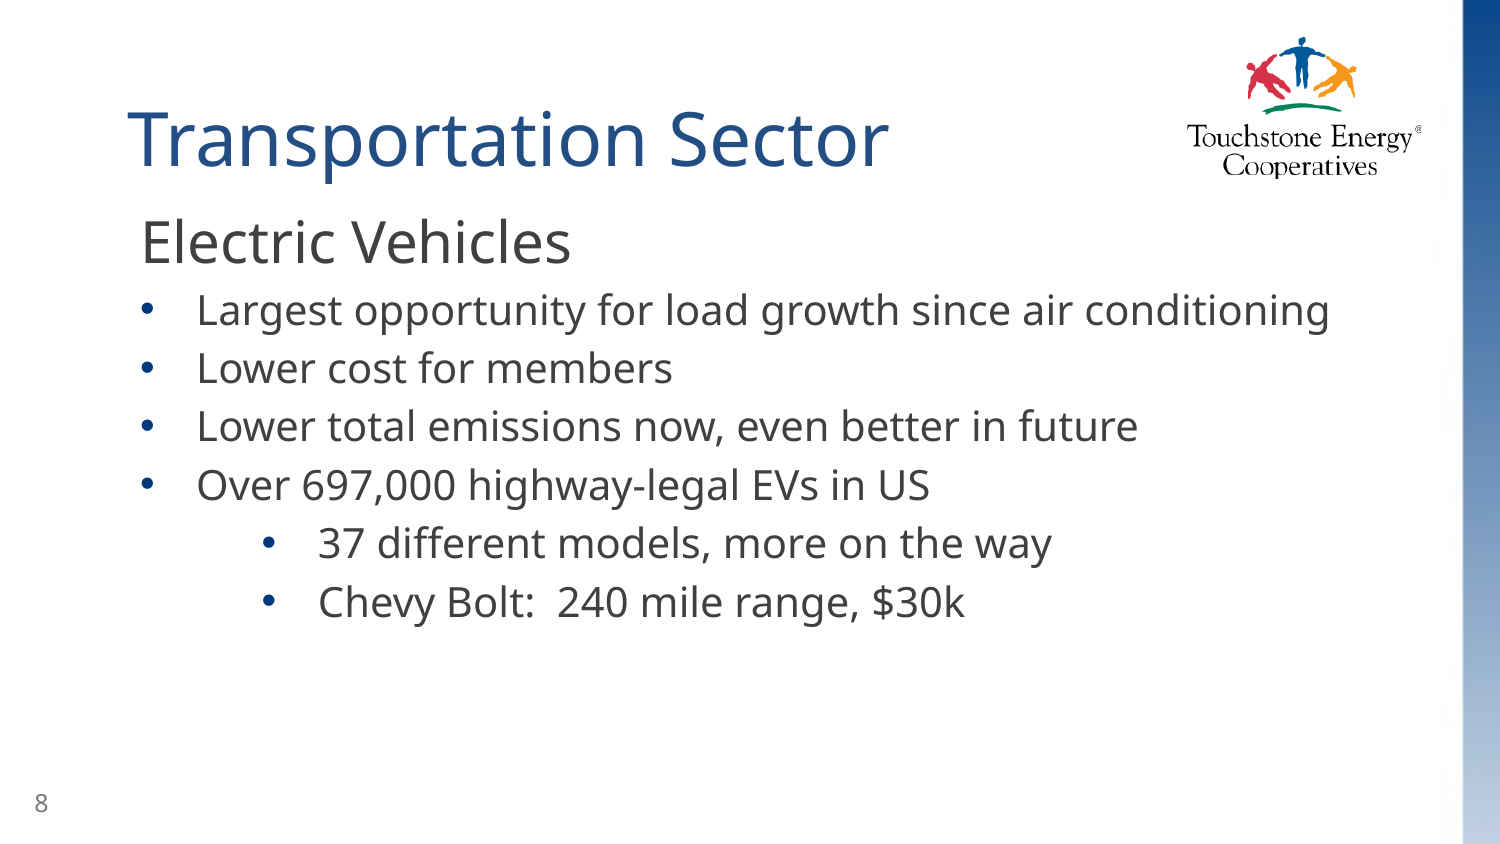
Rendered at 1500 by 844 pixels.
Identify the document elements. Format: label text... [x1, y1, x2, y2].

list Electric Vehicles Largest opportunity for load growth since air conditioning Lower cost for members Lower total emissions now, even better in future Over 697,000 highway-legal EVs in US 37 different models, more on the way Chevy Bolt: 240 mile range, $30k [124, 197, 1412, 761]
title Transportation Sector [112, 84, 1137, 169]
picture [0, 0, 1500, 844]
